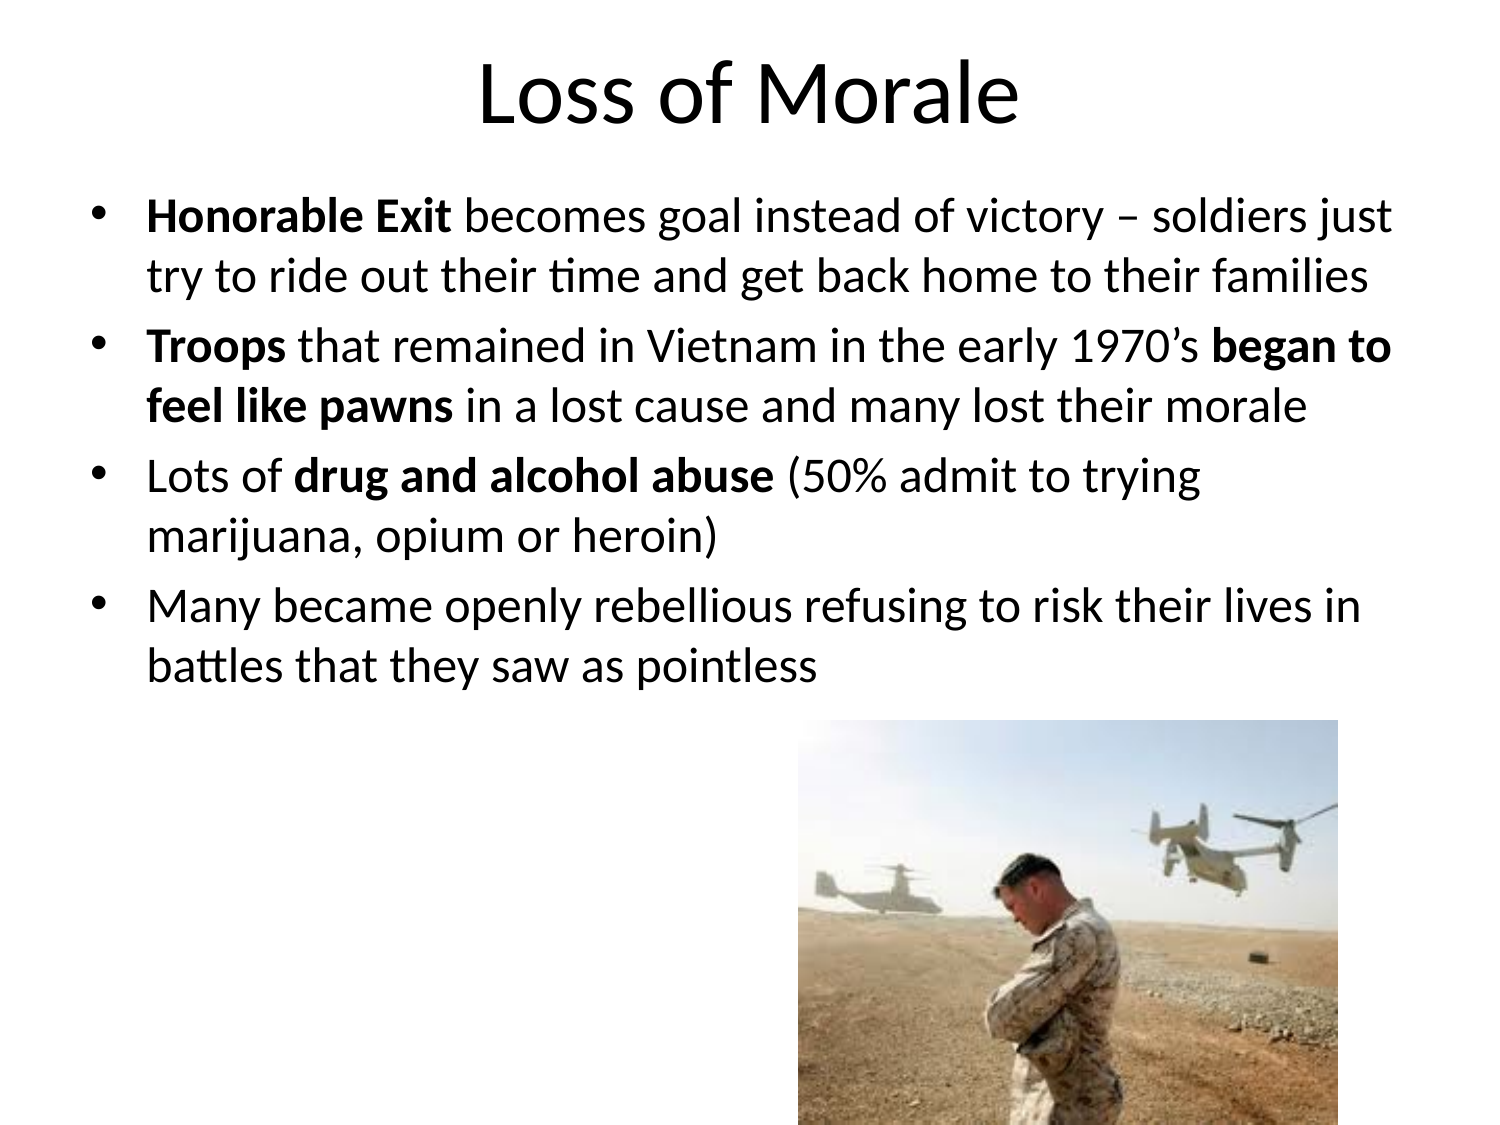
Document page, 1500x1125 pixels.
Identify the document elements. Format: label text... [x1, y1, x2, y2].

title Loss of Morale [75, 0, 1425, 174]
picture [798, 720, 1339, 1125]
list Honorable Exit becomes goal instead of victory – soldiers just try to ride out their time and get back home to their families Troops that remained in Vietnam in the early 1970’s began to feel like pawns in a lost cause and many lost their morale Lots of drug and alcohol abuse (50% admit to trying marijuana, opium or heroin) Many became openly rebellious refusing to risk their lives in battles that they saw as pointless [75, 174, 1425, 1005]
